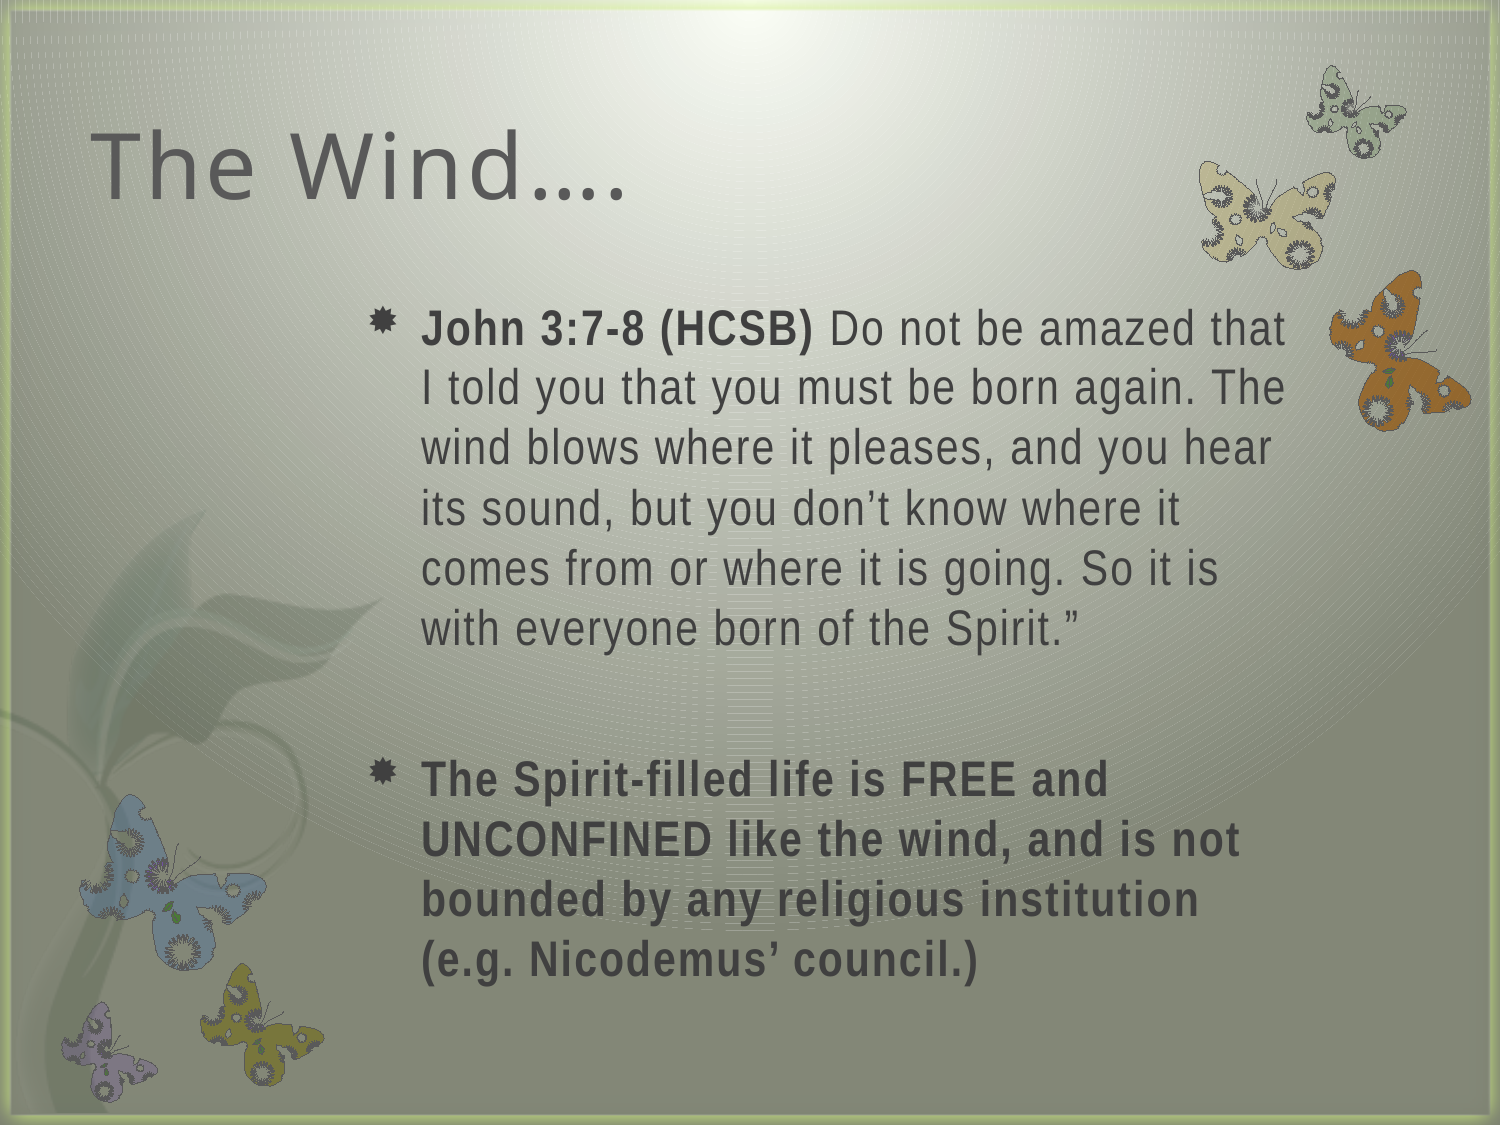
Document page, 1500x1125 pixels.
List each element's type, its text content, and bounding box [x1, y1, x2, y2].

picture [0, 474, 402, 1113]
list John 3:7-8 (HCSB) Do not be amazed that I told you that you must be born again. The wind blows where it pleases, and you hear its sound, but you don’t know where it comes from or where it is going. So it is with everyone born of the Spirit.” The Spirit-filled life is FREE and UNCONFINED like the wind, and is not bounded by any religious institution (e.g. Nicodemus’ council.) [350, 287, 1325, 1063]
title The Wind…. [75, 24, 1200, 300]
